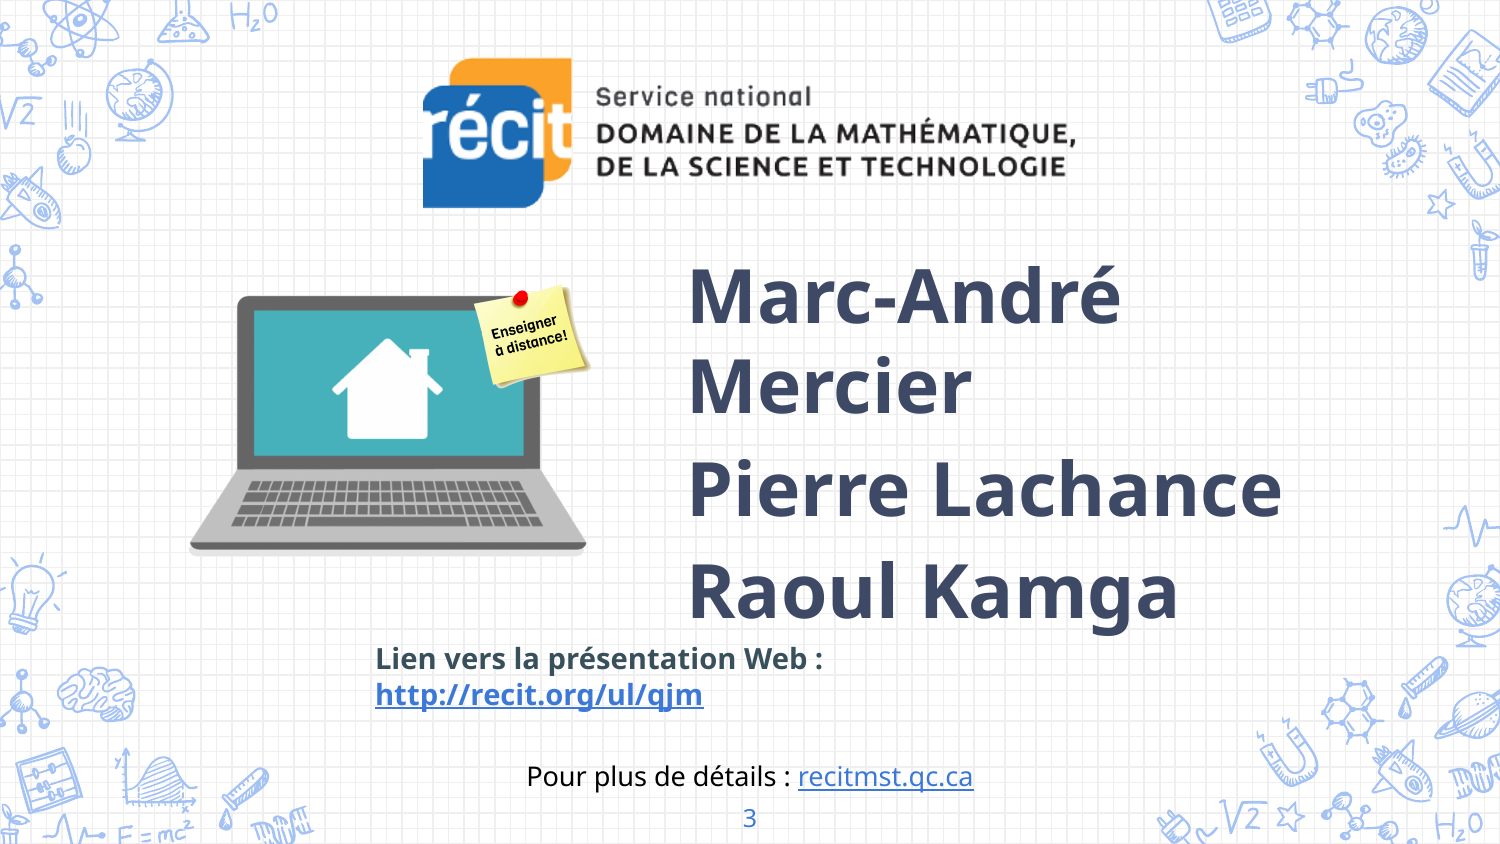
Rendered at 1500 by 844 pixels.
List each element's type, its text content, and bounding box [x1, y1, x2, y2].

picture [180, 283, 593, 561]
text_box Lien vers la présentation Web : http://recit.org/ul/qjm [359, 643, 1140, 713]
list Marc-André Mercier Pierre Lachance Raoul Kamga [671, 233, 1433, 638]
text_box Pour plus de détails : recitmst.qc.ca [410, 744, 1090, 815]
slide_number ‹#› [705, 815, 795, 844]
picture [423, 40, 1077, 229]
